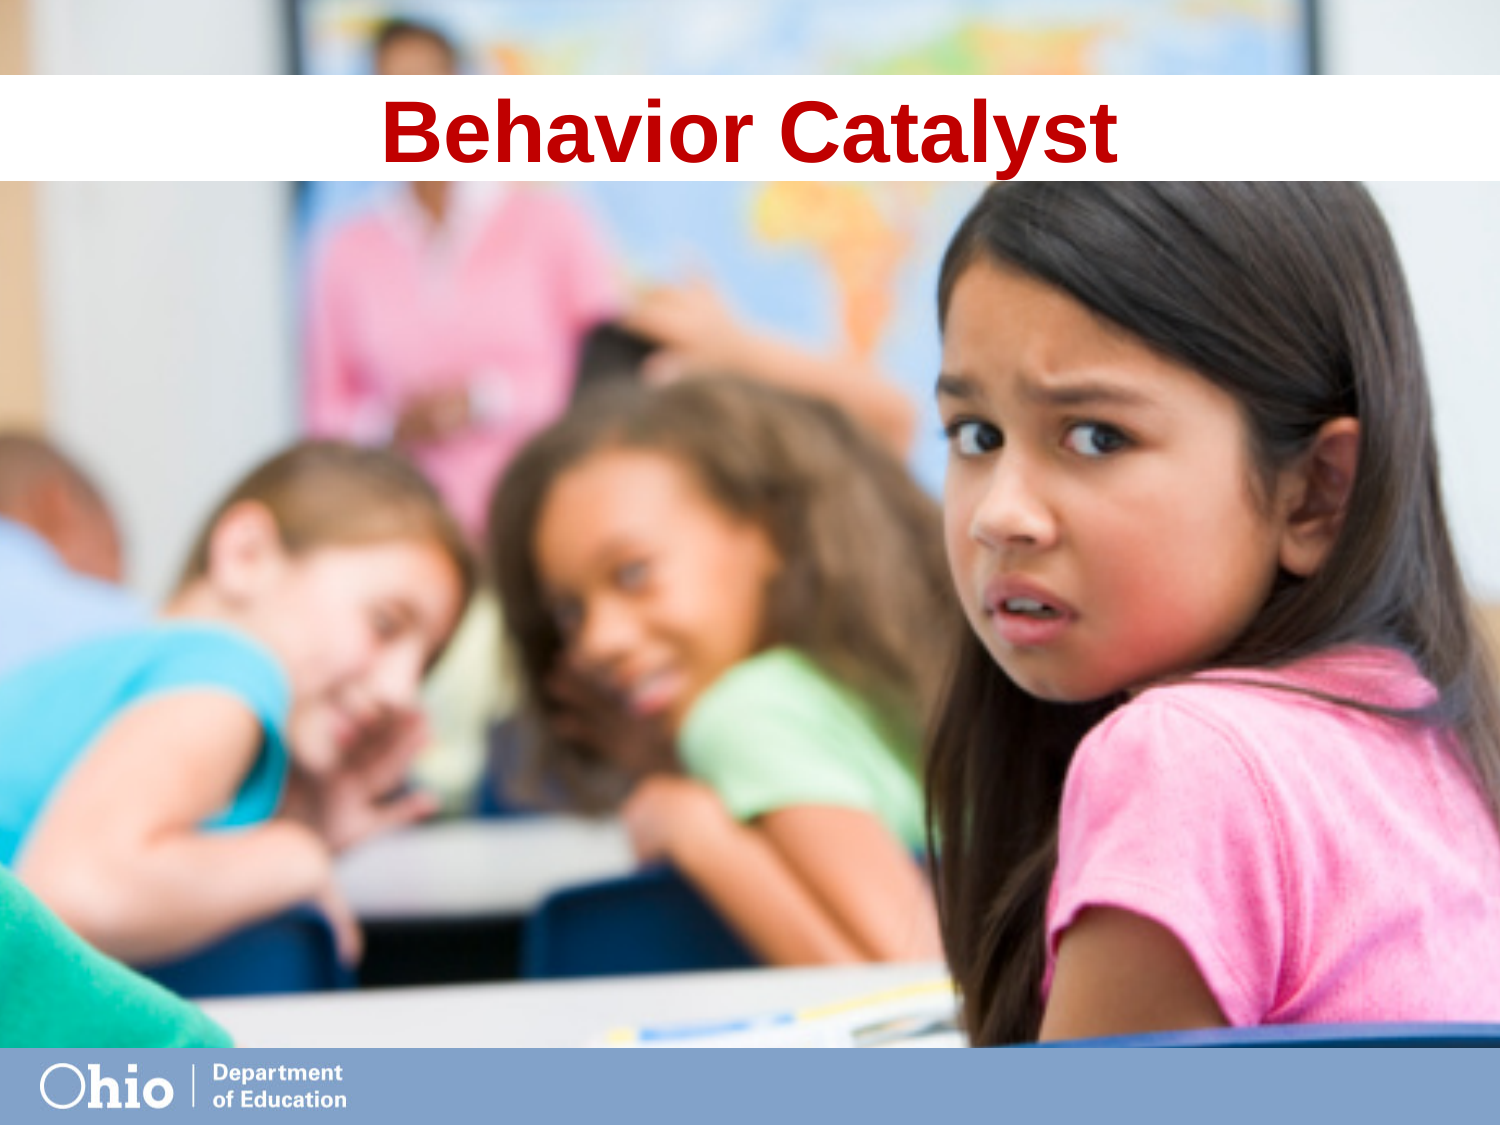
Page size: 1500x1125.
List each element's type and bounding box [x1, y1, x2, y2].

picture [0, 1048, 1500, 1125]
list [0, 0, 1500, 1048]
